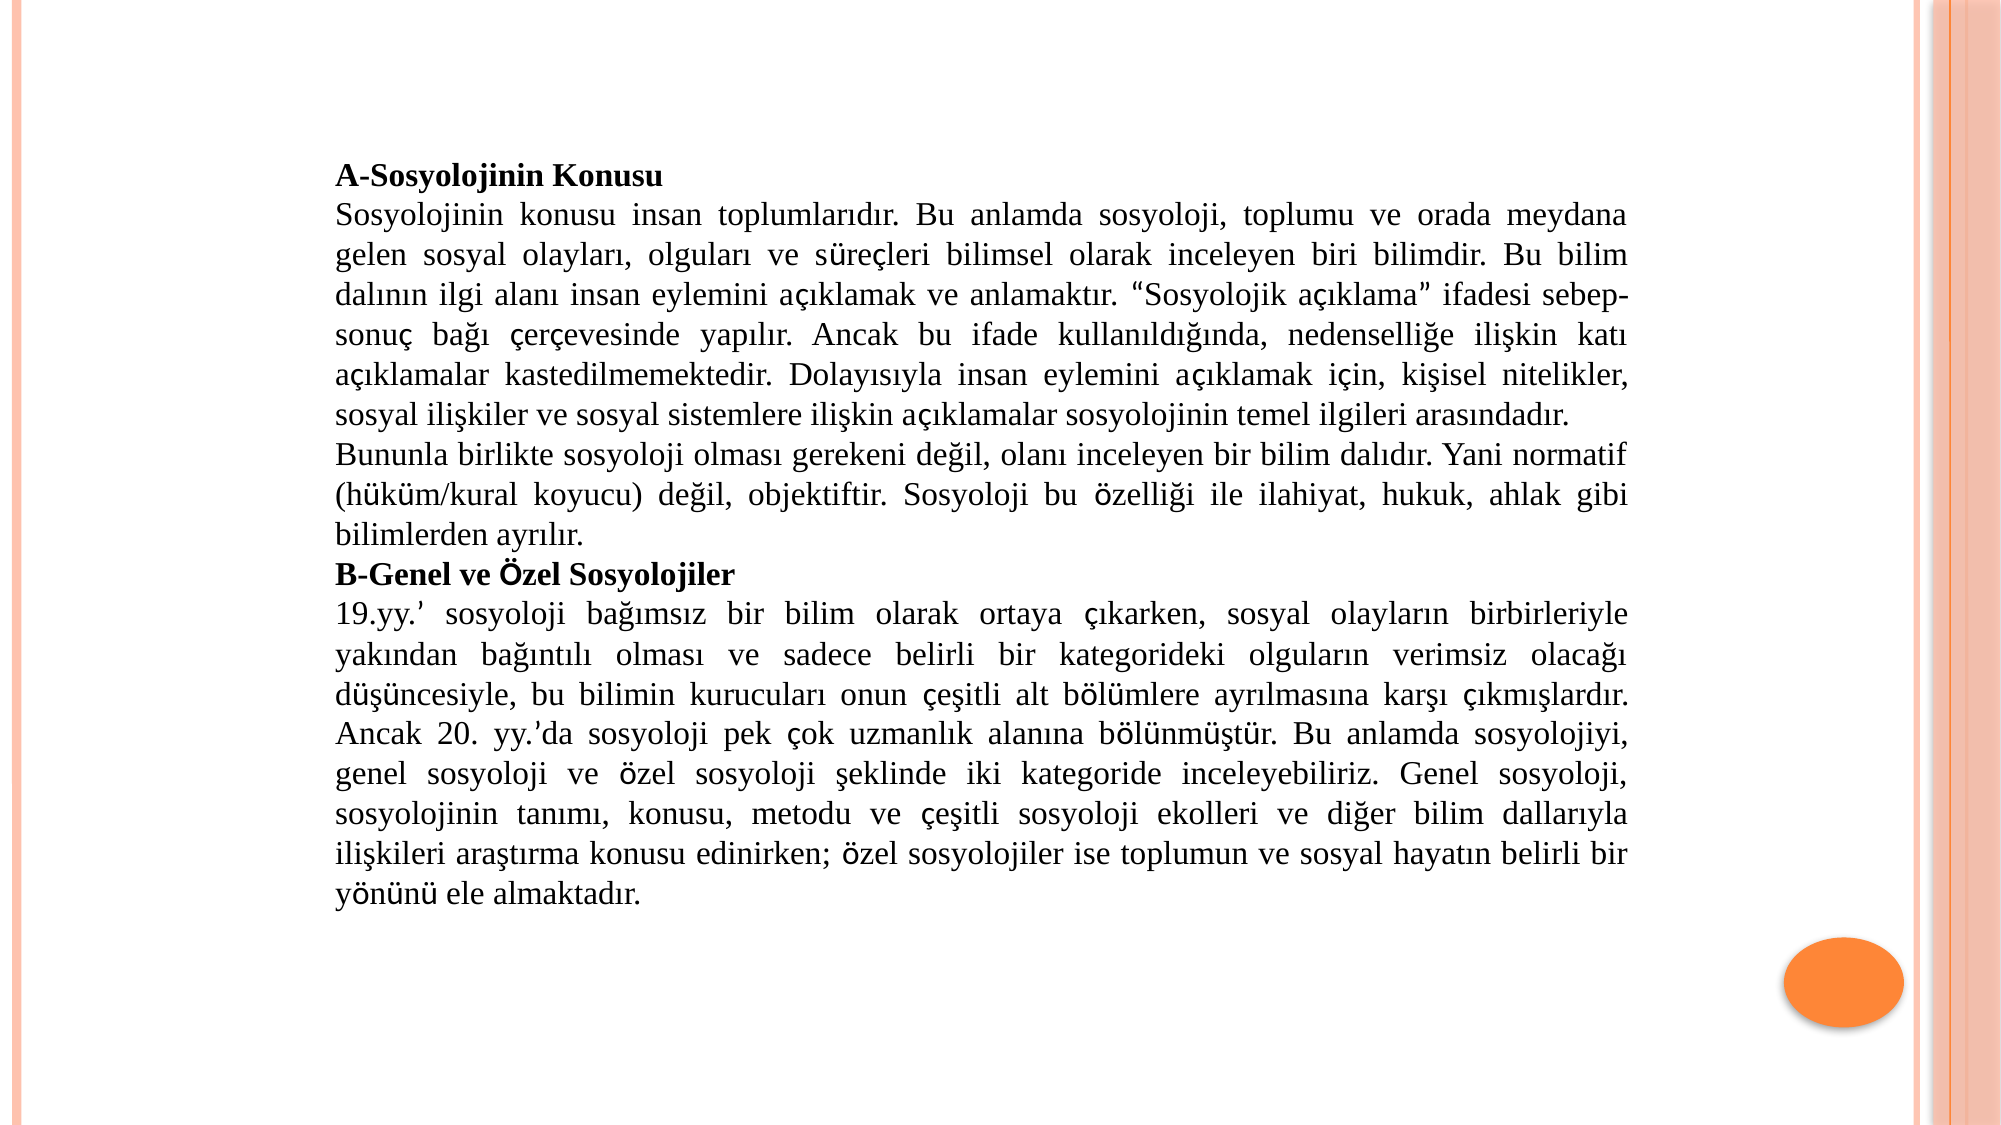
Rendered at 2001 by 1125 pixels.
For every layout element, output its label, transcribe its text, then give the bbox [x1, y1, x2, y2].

text_box A-Sosyolojinin Konusu Sosyolojinin konusu insan toplumlarıdır. Bu anlamda sosyoloji, toplumu ve orada meydana gelen sosyal olayları, olguları ve süreçleri bilimsel olarak inceleyen biri bilimdir. Bu bilim dalının ilgi alanı insan eylemini açıklamak ve anlamaktır. “Sosyolojik açıklama” ifadesi sebep-sonuç bağı çerçevesinde yapılır. Ancak bu ifade kullanıldığında, nedenselliğe ilişkin katı açıklamalar kastedilmemektedir. Dolayısıyla insan eylemini açıklamak için, kişisel nitelikler, sosyal ilişkiler ve sosyal sistemlere ilişkin açıklamalar sosyolojinin temel ilgileri arasındadır. Bununla birlikte sosyoloji olması gerekeni değil, olanı inceleyen bir bilim dalıdır. Yani normatif (hüküm/kural koyucu) değil, objektiftir. Sosyoloji bu özelliği ile ilahiyat, hukuk, ahlak gibi bilimlerden ayrılır. B-Genel ve Özel Sosyolojiler 19.yy.’ sosyoloji bağımsız bir bilim olarak ortaya çıkarken, sosyal olayların birbirleriyle yakından bağıntılı olması ve sadece belirli bir kategorideki olguların verimsiz olacağı düşüncesiyle, bu bilimin kurucuları onun çeşitli alt bölümlere ayrılmasına karşı çıkmışlardır. Ancak 20. yy.’da sosyoloji pek çok uzmanlık alanına bölünmüştür. Bu anlamda sosyolojiyi, genel sosyoloji ve özel sosyoloji şeklinde iki kategoride inceleyebiliriz. Genel sosyoloji, sosyolojinin tanımı, konusu, metodu ve çeşitli sosyoloji ekolleri ve diğer bilim dallarıyla ilişkileri araştırma konusu edinirken; özel sosyolojiler ise toplumun ve sosyal hayatın belirli bir yönünü ele almaktadır. [320, 145, 1645, 919]
